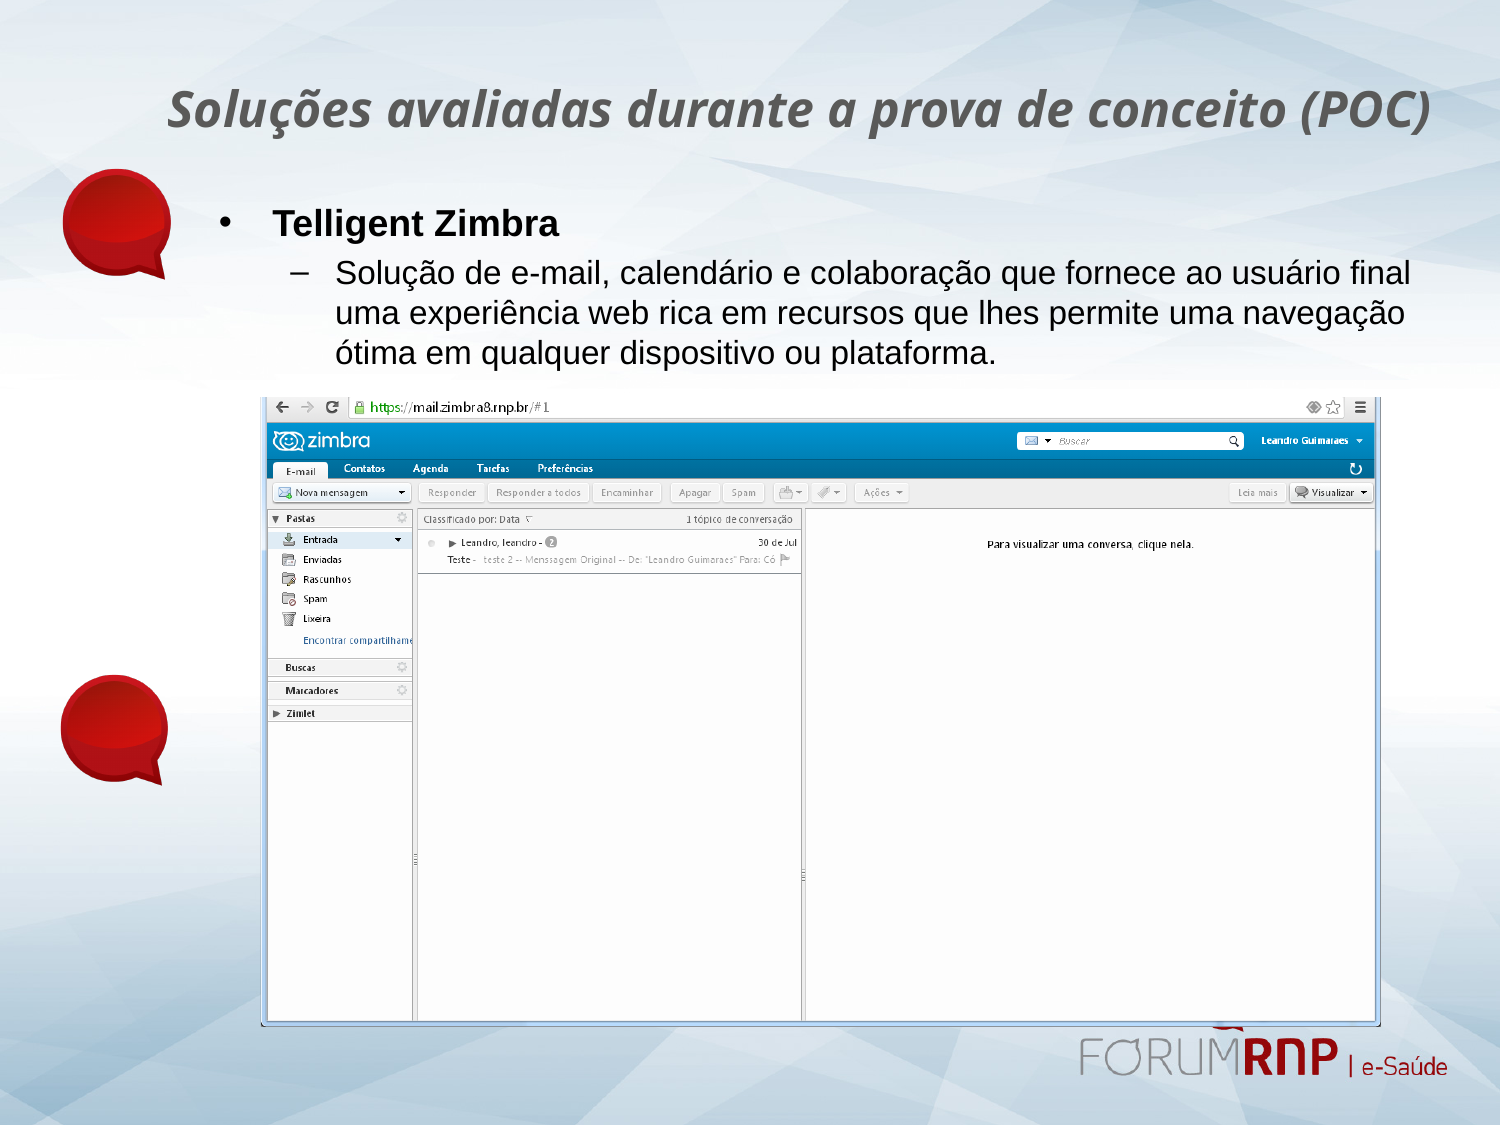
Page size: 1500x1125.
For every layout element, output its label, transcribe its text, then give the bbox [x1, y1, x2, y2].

list Soluções avaliadas durante a prova de conceito (POC) [154, 70, 1481, 172]
picture [0, 0, 1500, 1125]
list Telligent Zimbra Solução de e-mail, calendário e colaboração que fornece ao usuário final uma experiência web rica em recursos que lhes permite uma navegação ótima em qualquer dispositivo ou plataforma. [205, 192, 1433, 465]
